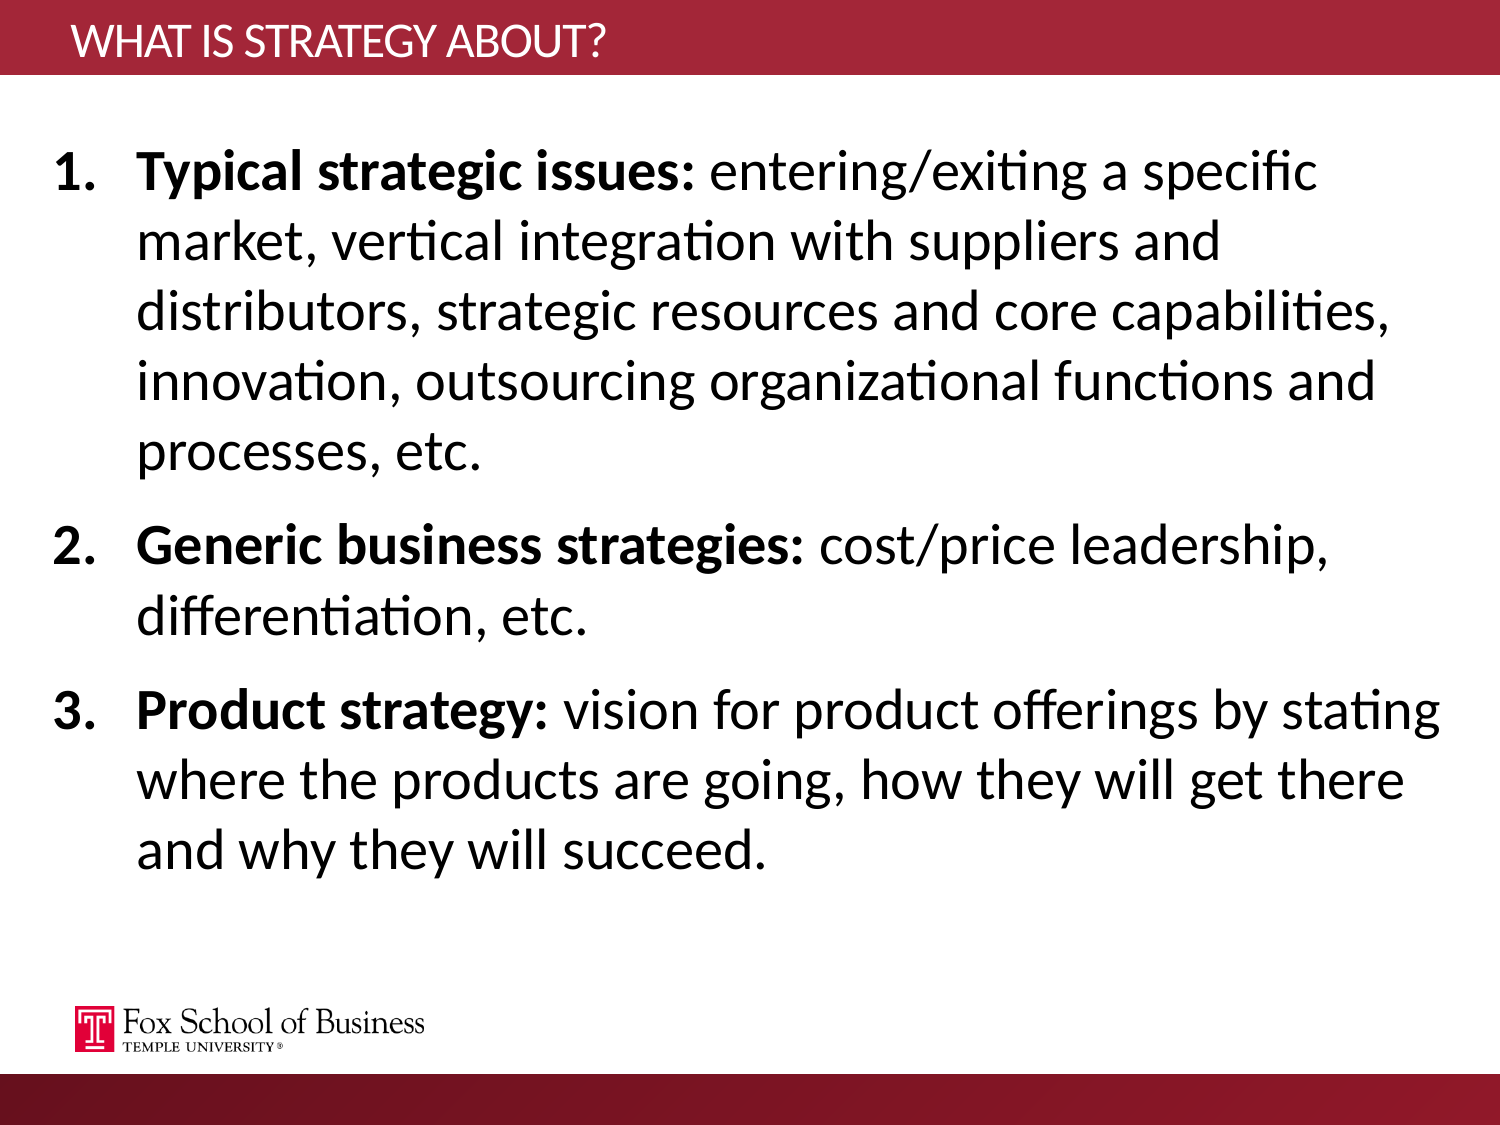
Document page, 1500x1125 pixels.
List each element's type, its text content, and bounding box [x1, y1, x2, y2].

picture [75, 1006, 424, 1052]
title WHAT IS STRATEGY ABOUT? [70, 0, 1321, 75]
list Typical strategic issues: entering/exiting a specific market, vertical integration with suppliers and distributors, strategic resources and core capabilities, innovation, outsourcing organizational functions and processes, etc. Generic business strategies: cost/price leadership, differentiation, etc. Product strategy: vision for product offerings by stating where the products are going, how they will get there and why they will succeed. [37, 125, 1463, 975]
